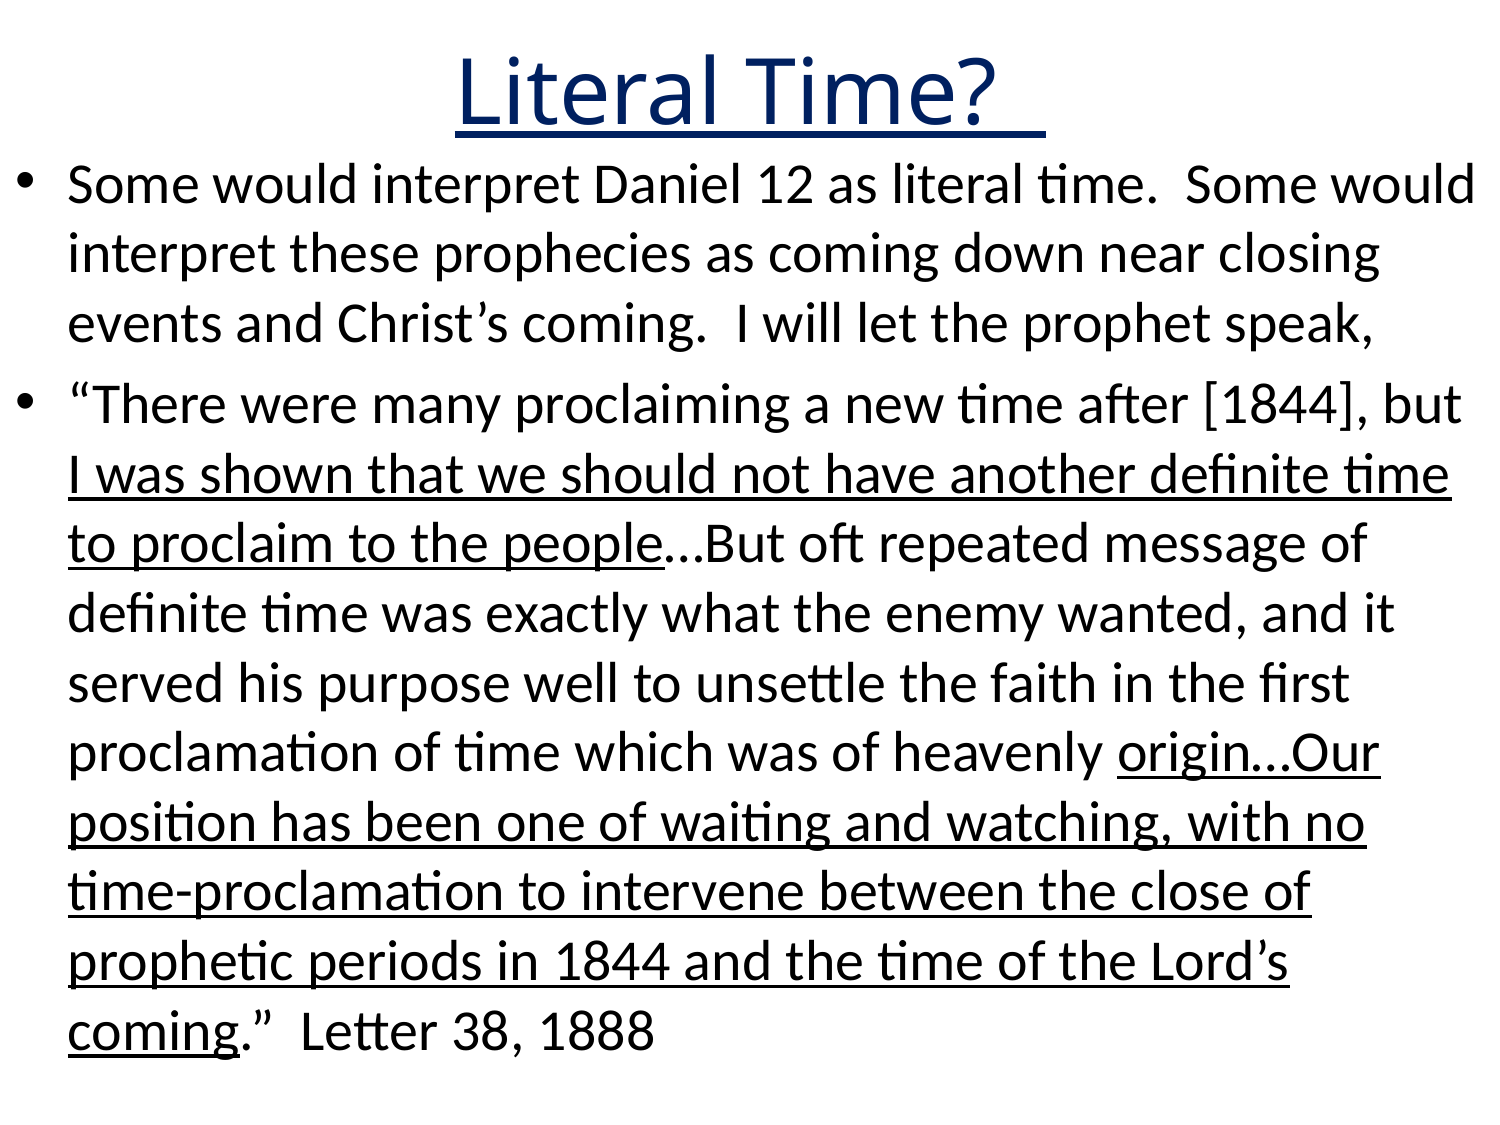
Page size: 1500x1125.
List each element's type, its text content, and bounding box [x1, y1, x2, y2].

list Some would interpret Daniel 12 as literal time. Some would interpret these prophecies as coming down near closing events and Christ’s coming. I will let the prophet speak, “There were many proclaiming a new time after [1844], but I was shown that we should not have another definite time to proclaim to the people…But oft repeated message of definite time was exactly what the enemy wanted, and it served his purpose well to unsettle the faith in the first proclamation of time which was of heavenly origin…Our position has been one of waiting and watching, with no time-proclamation to intervene between the close of prophetic periods in 1844 and the time of the Lord’s coming.” Letter 38, 1888 [0, 137, 1500, 1125]
title Literal Time? [75, 0, 1425, 137]
